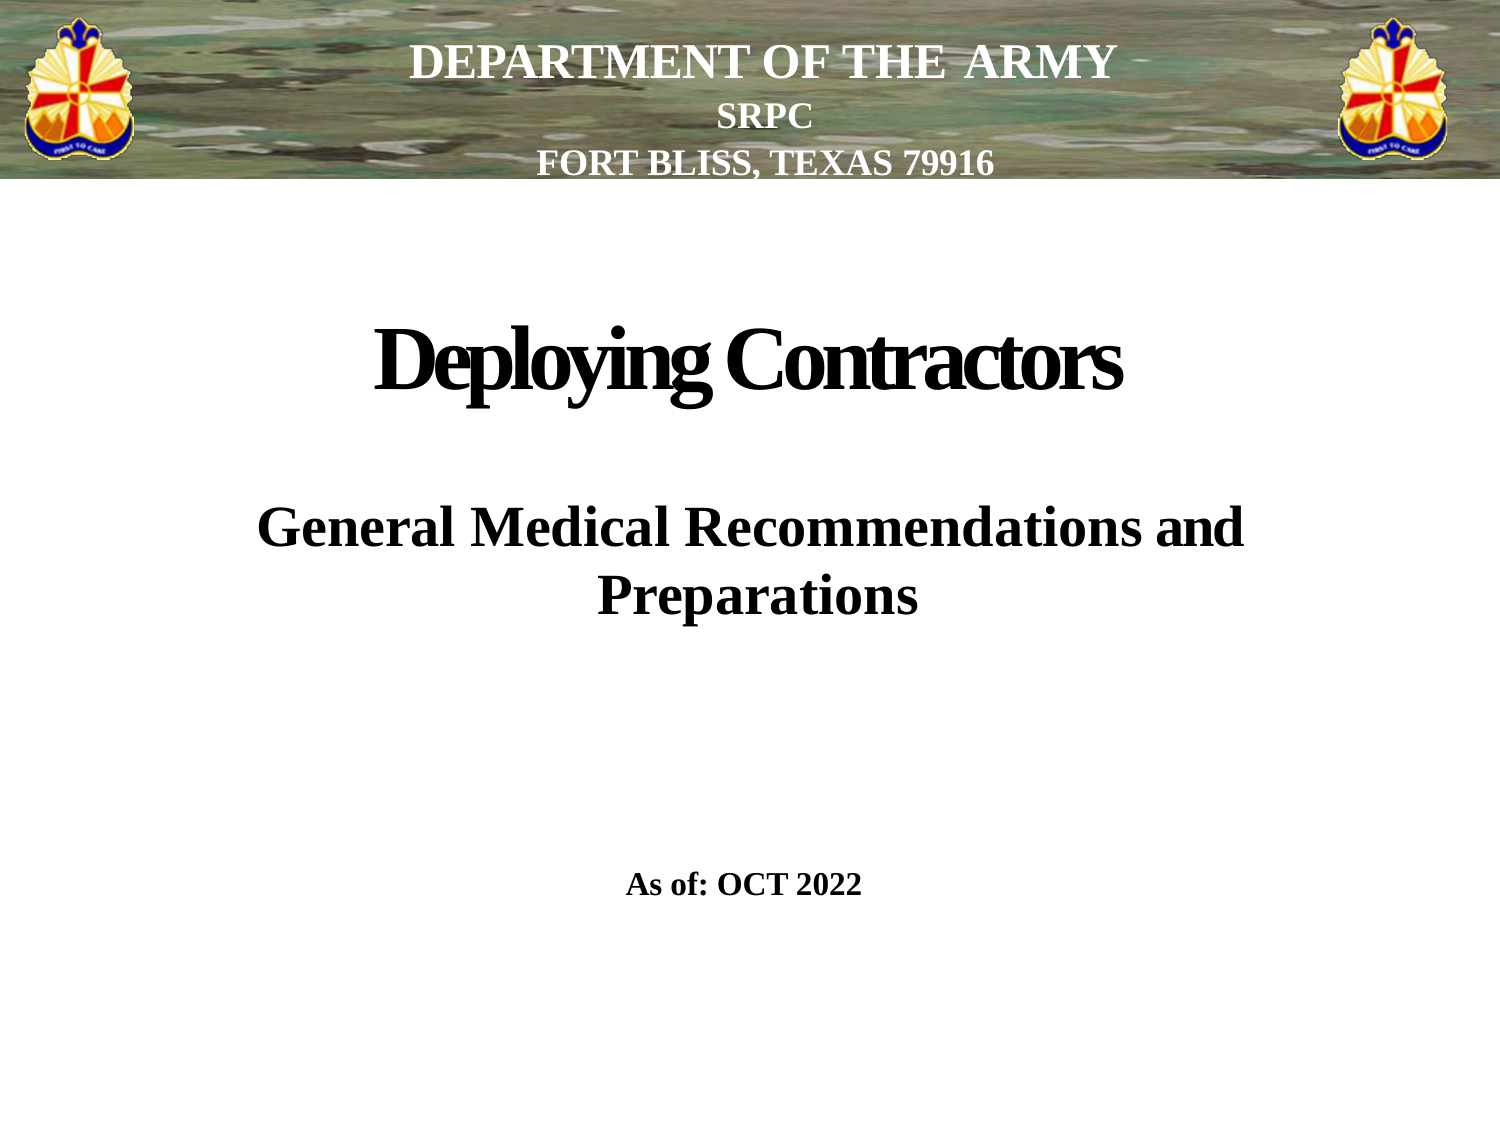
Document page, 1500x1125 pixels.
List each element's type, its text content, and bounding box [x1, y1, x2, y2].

text_box [1338, 18, 1448, 160]
text_box [24, 18, 134, 160]
text_box Deploying Contractors General Medical Recommendations and Preparations [0, 298, 1500, 627]
picture [0, 0, 1500, 179]
text_box DEPARTMENT OF THE ARMY SRPC FORT BLISS, TEXAS 79916 [384, 28, 1143, 184]
text_box As of: OCT 2022 [623, 862, 877, 903]
